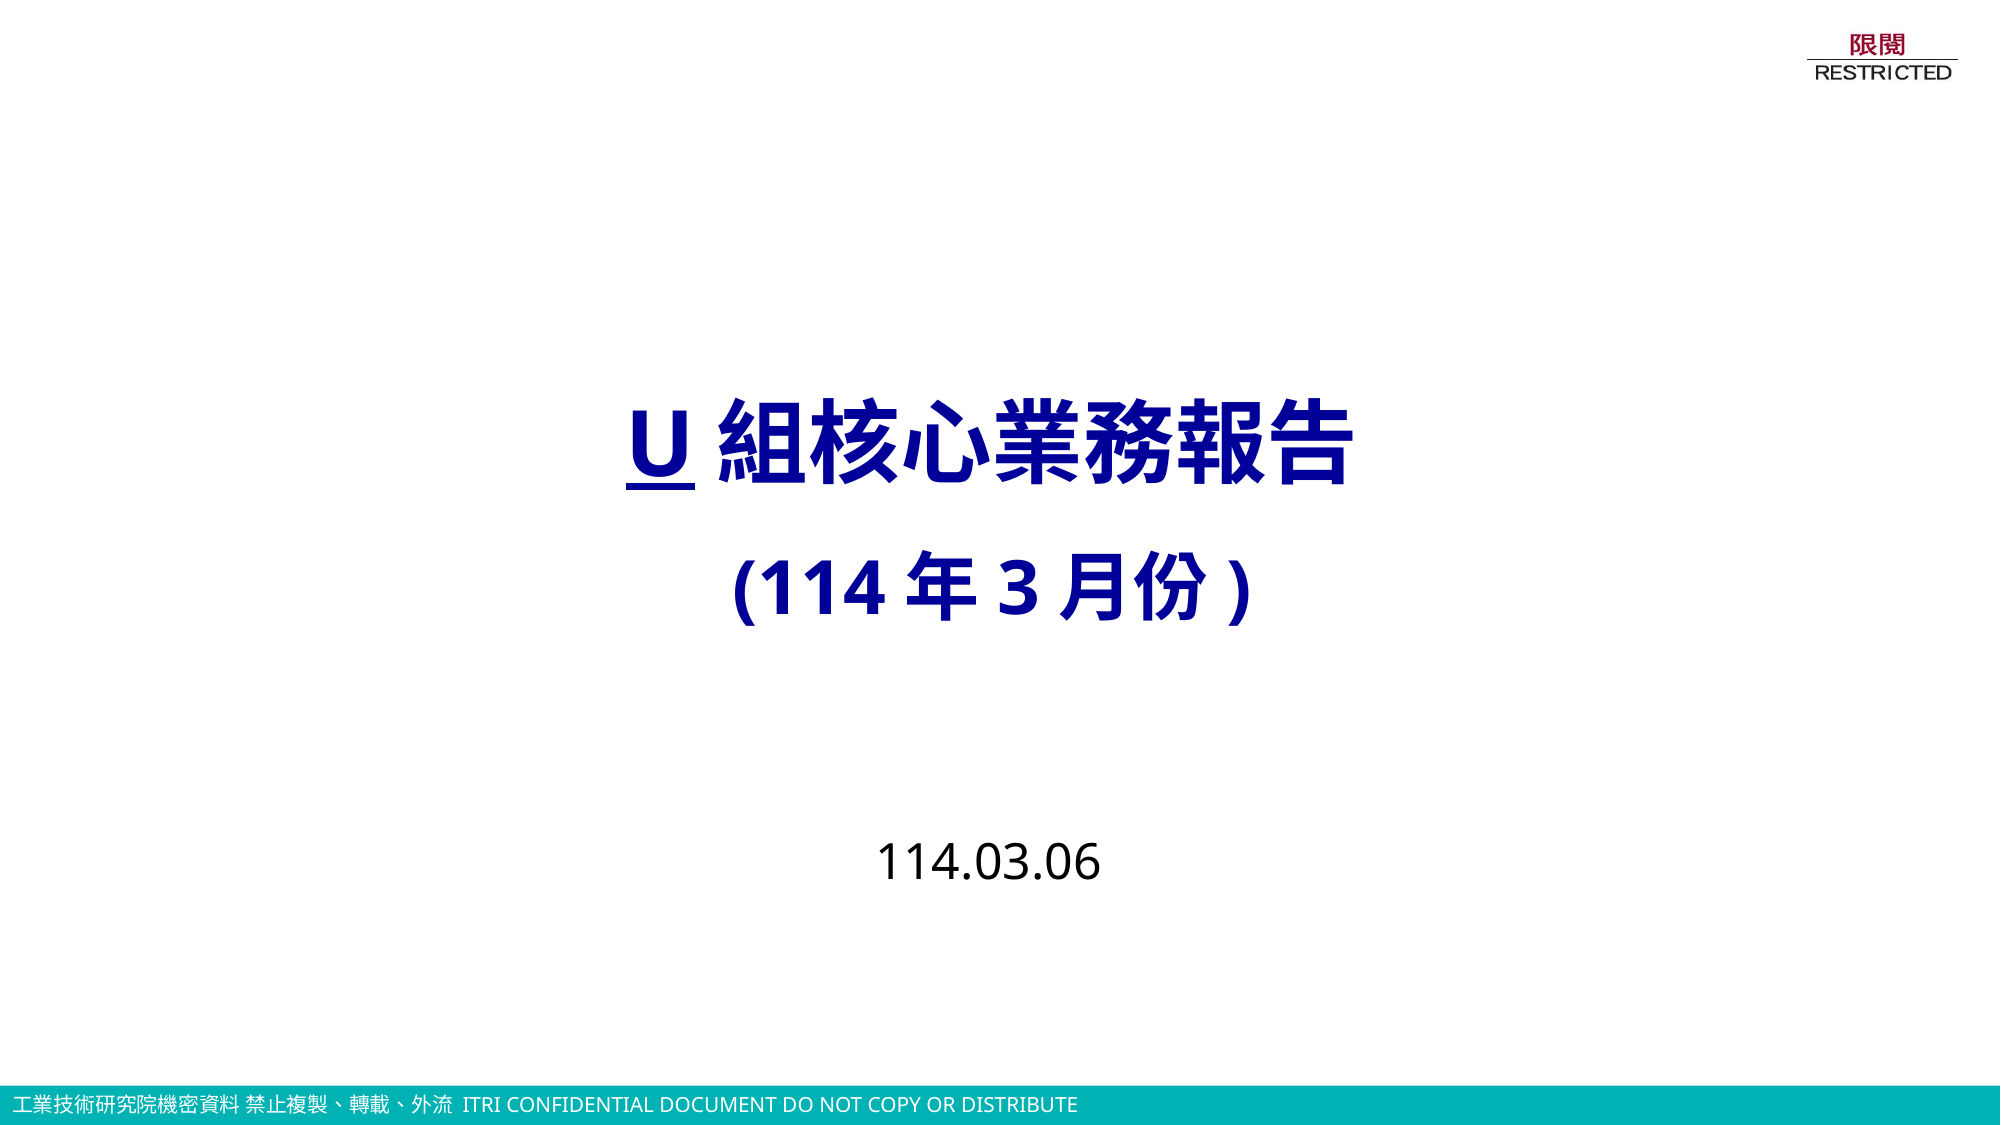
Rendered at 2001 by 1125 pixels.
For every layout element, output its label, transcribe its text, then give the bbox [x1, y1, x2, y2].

text_box 114.03.06 [860, 822, 1117, 898]
title U組核心業務報告 (114年3月份) [421, 338, 1564, 622]
picture [1807, 31, 1958, 83]
